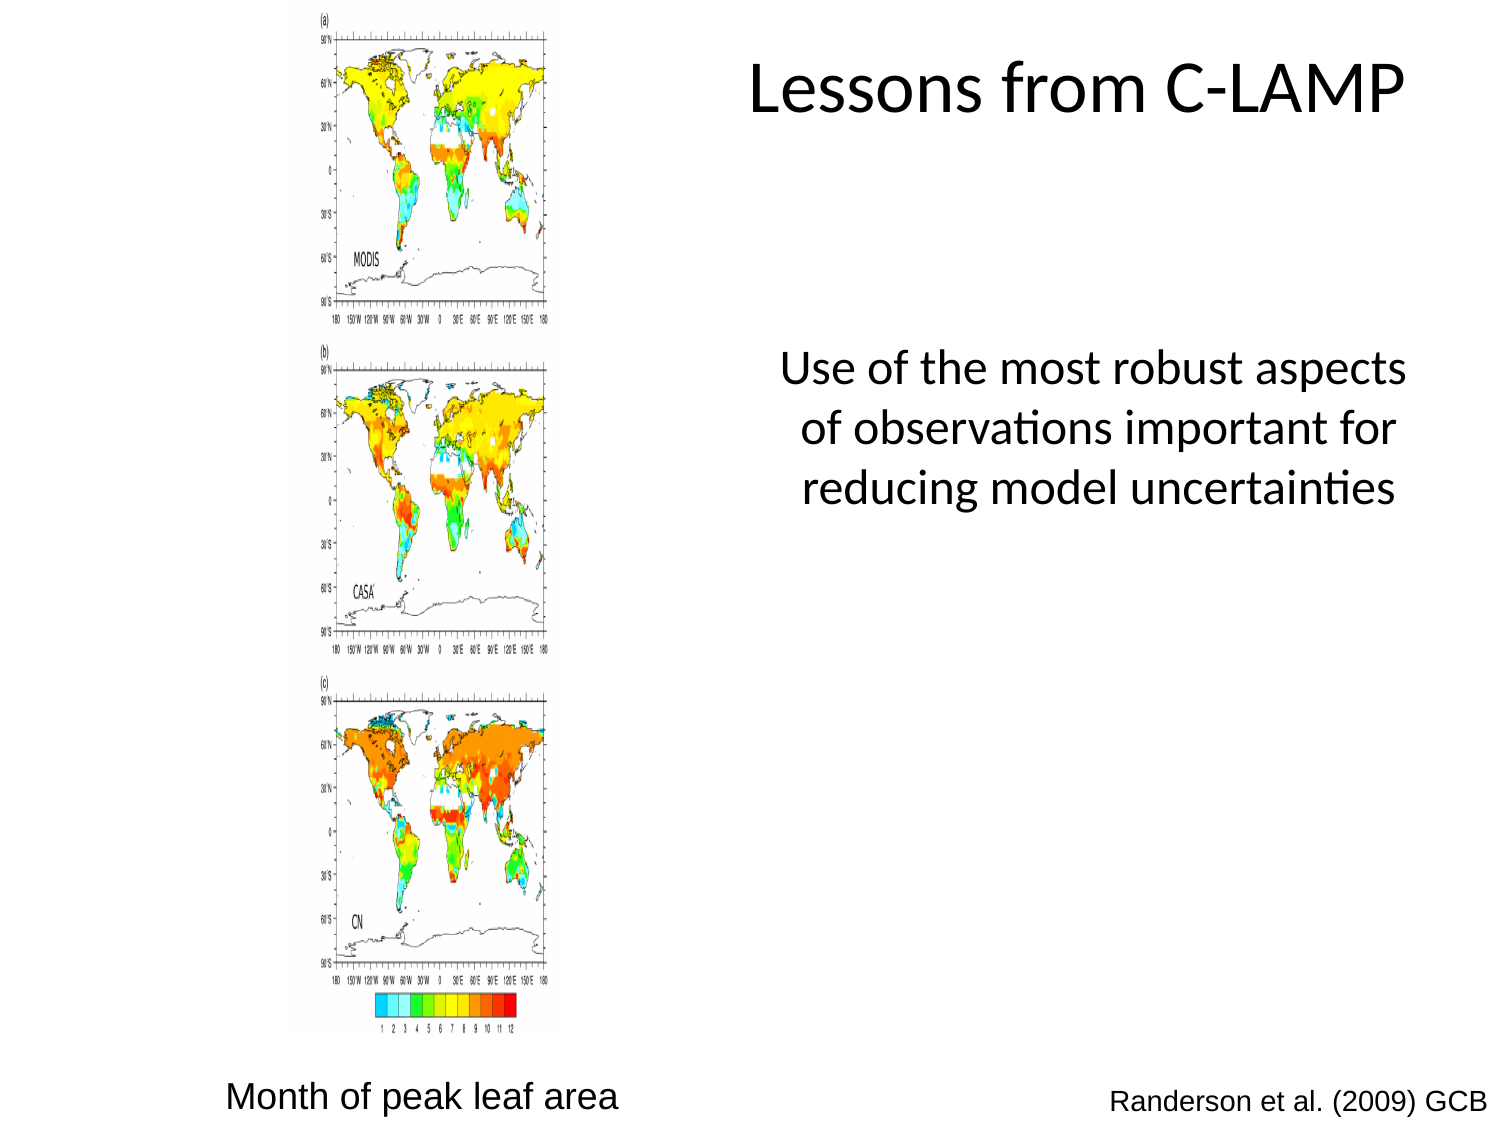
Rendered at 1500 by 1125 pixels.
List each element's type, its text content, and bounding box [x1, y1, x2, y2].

text_box Randerson et al. (2009) GCB [1094, 1074, 1500, 1125]
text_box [88, 0, 745, 1125]
text_box Lessons from C-LAMP [746, 0, 1433, 165]
title Use of the most robust aspects of observations important for reducing model uncertainties [751, 307, 1447, 543]
